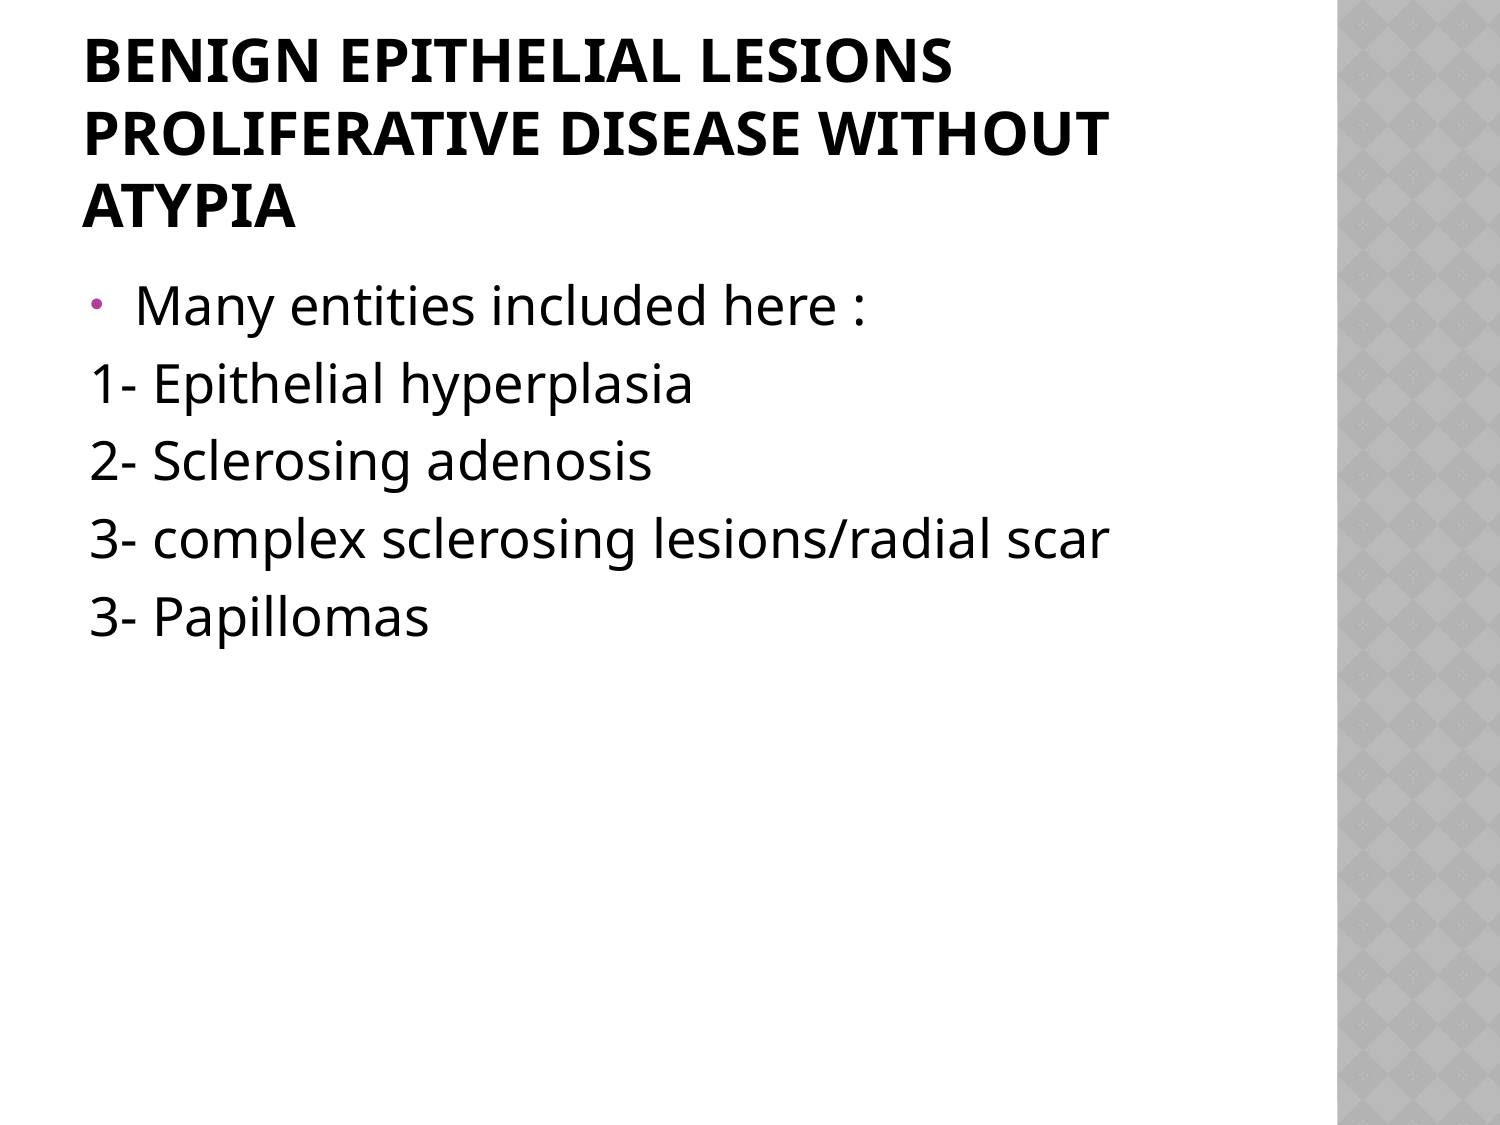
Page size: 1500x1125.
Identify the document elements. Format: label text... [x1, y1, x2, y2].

title Benign Epithelial Lesions proliferative Disease without Atypia [75, 52, 1263, 240]
list Many entities included here : 1- Epithelial hyperplasia 2- Sclerosing adenosis 3- complex sclerosing lesions/radial scar 3- Papillomas [75, 264, 1263, 1059]
